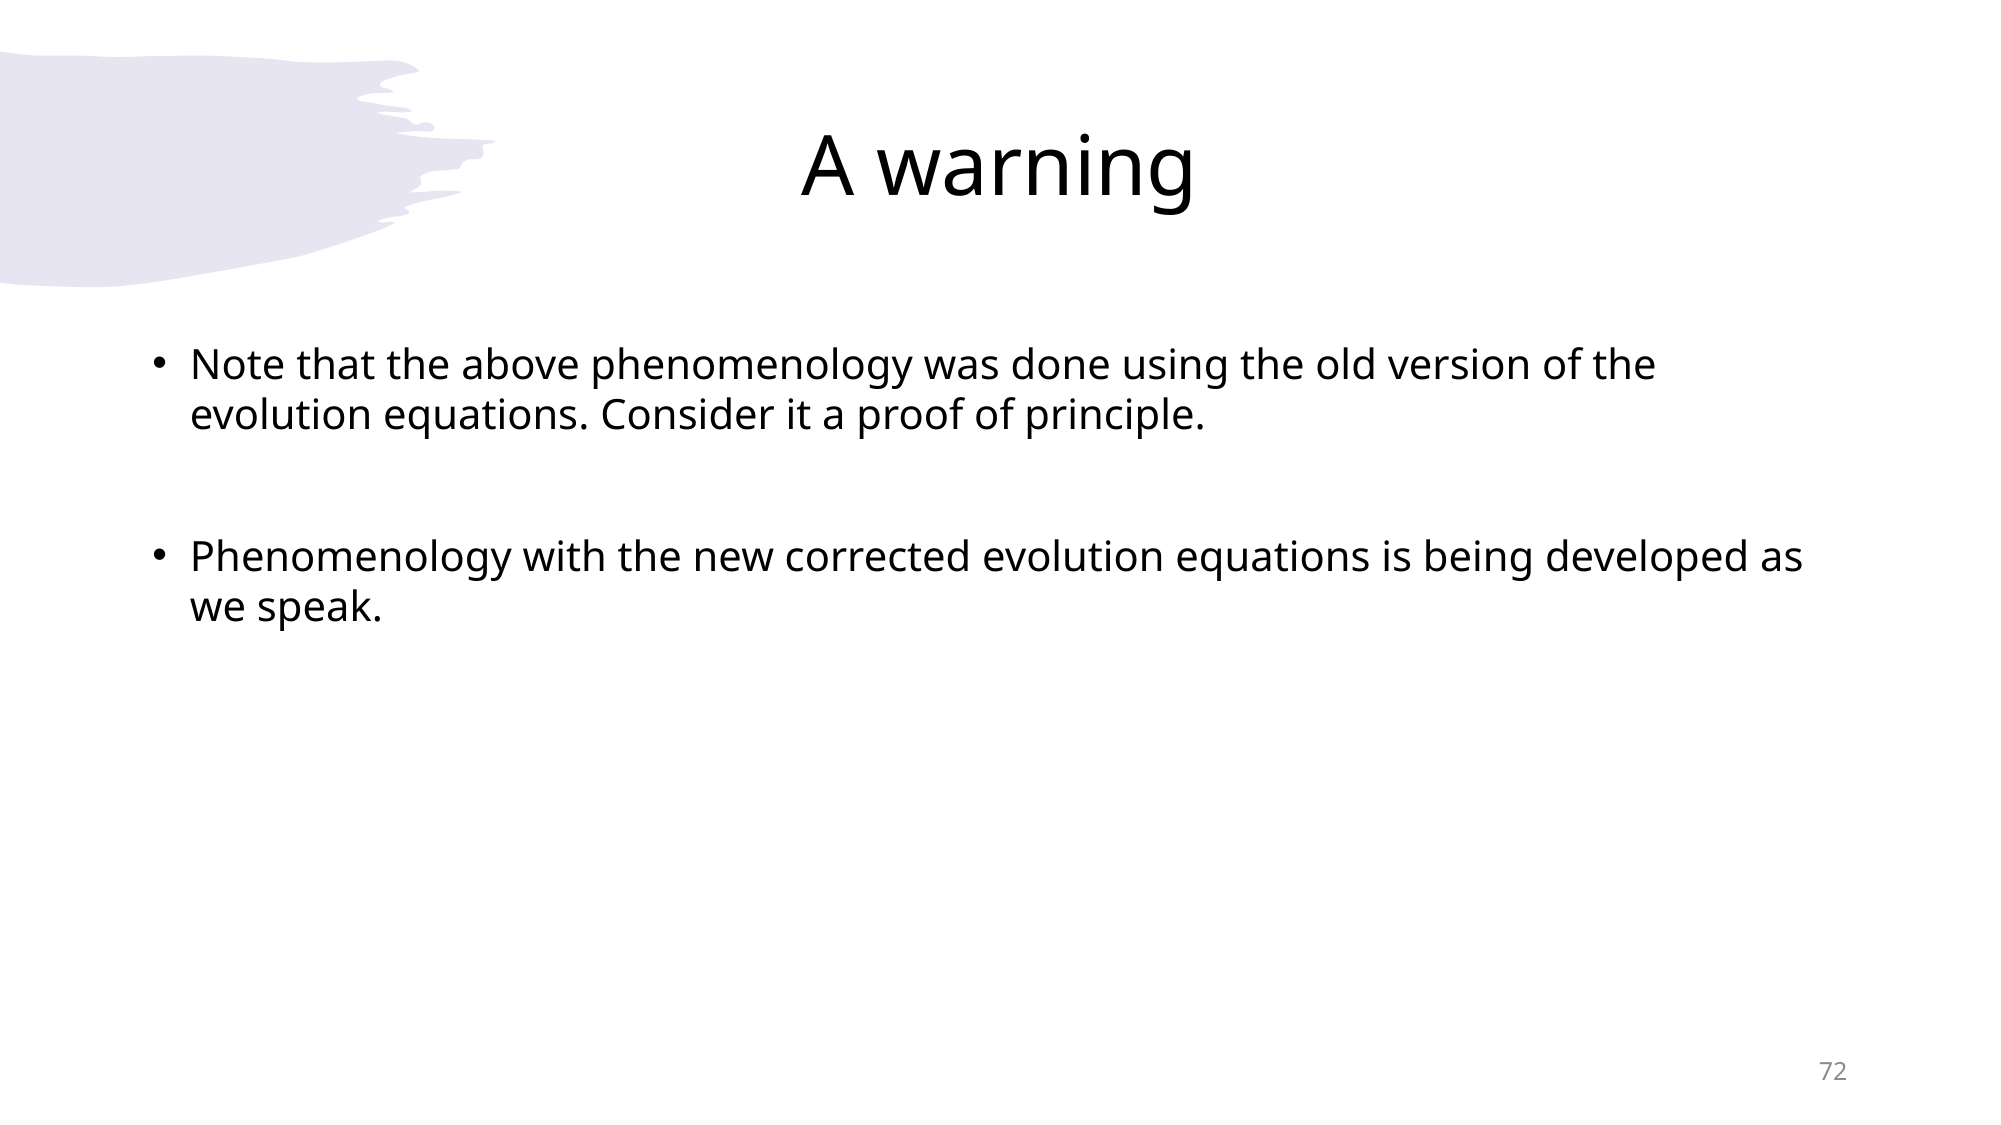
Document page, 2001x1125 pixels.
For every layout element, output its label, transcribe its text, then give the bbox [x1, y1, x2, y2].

title A warning [137, 59, 1863, 278]
slide_number 72 [1412, 1042, 1863, 1103]
list Note that the above phenomenology was done using the old version of the evolution equations. Consider it a proof of principle. Phenomenology with the new corrected evolution equations is being developed as we speak. [137, 329, 1863, 1013]
